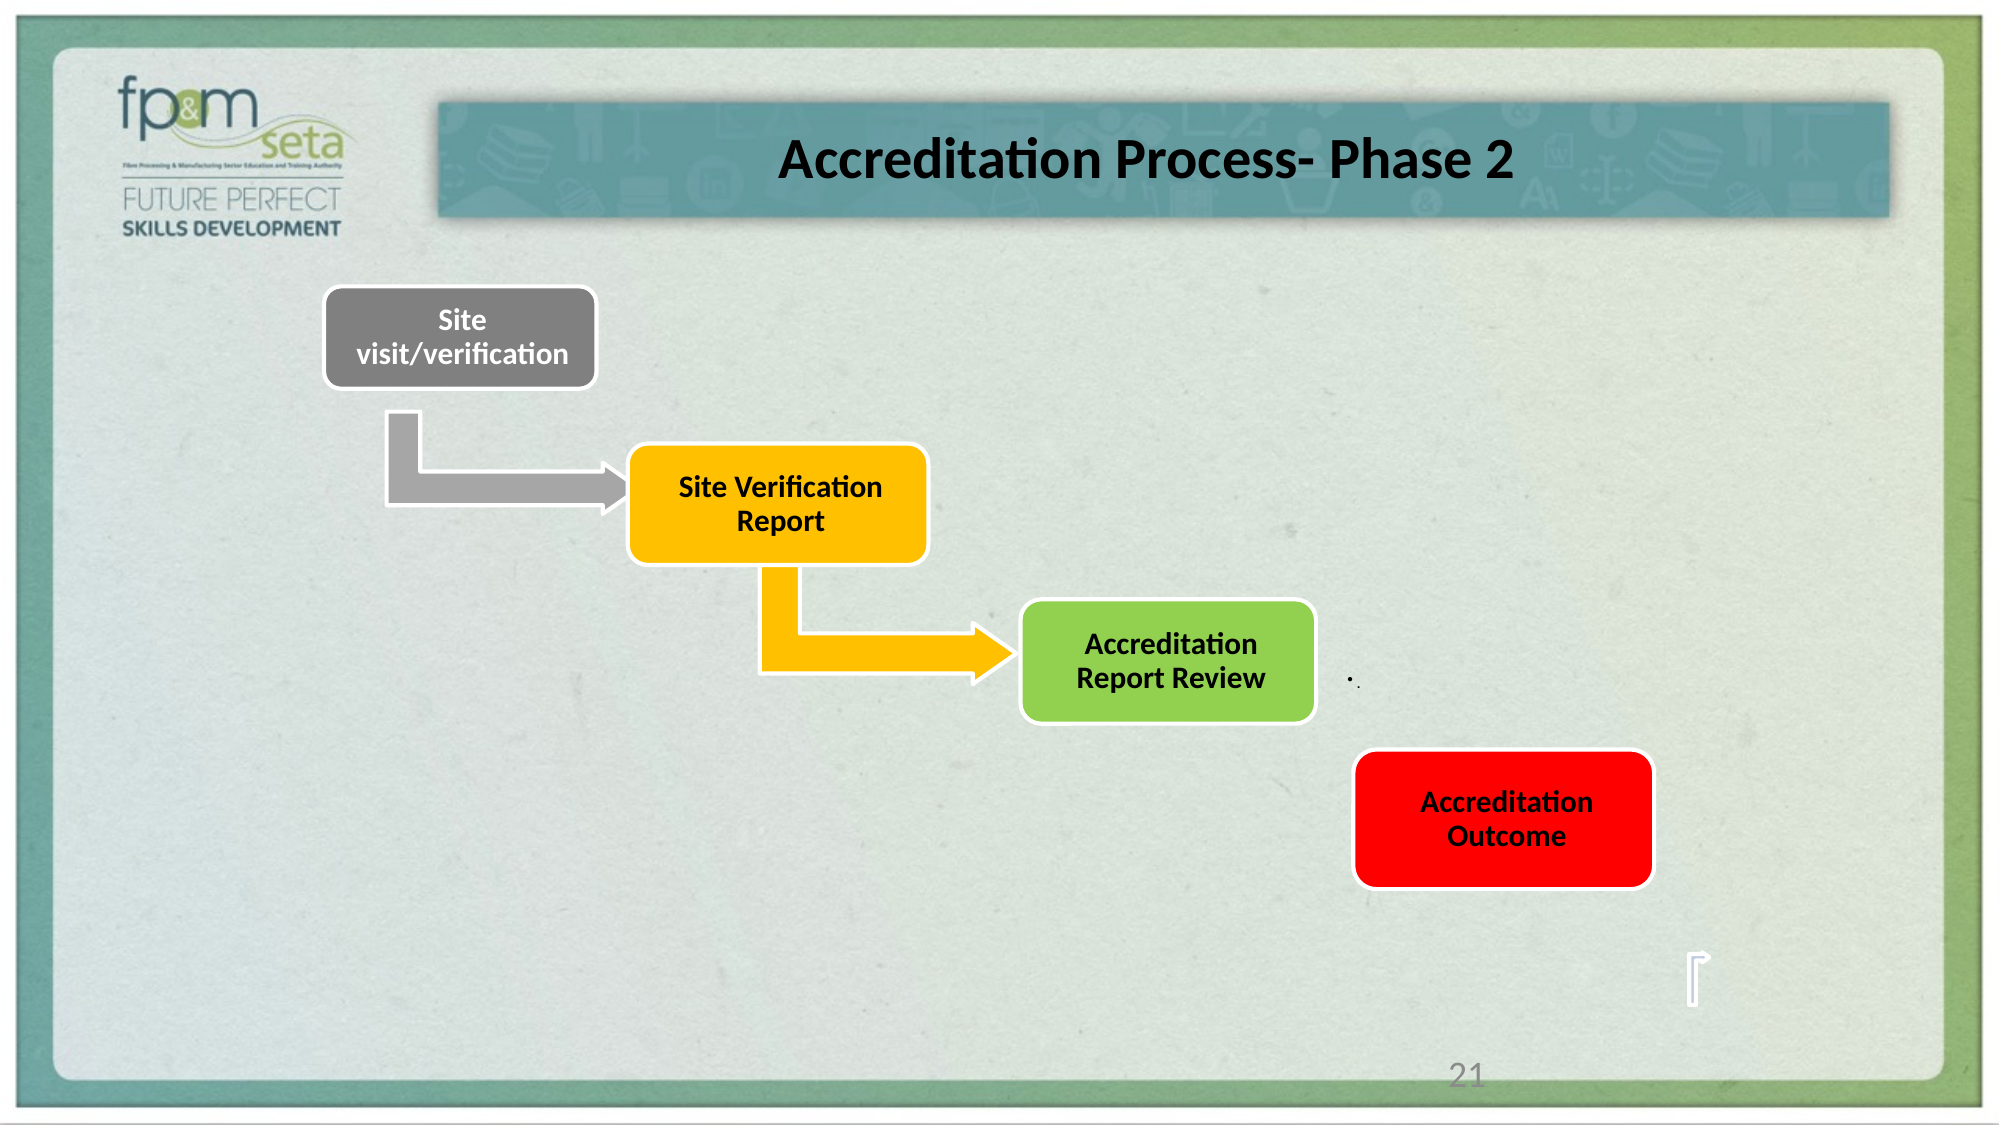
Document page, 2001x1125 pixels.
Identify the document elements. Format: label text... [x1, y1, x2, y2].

list Accreditation Process- Phase 2 [436, 95, 1858, 198]
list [90, 261, 1901, 1006]
slide_number 21 [1433, 1042, 1900, 1103]
picture [0, 0, 1999, 1125]
